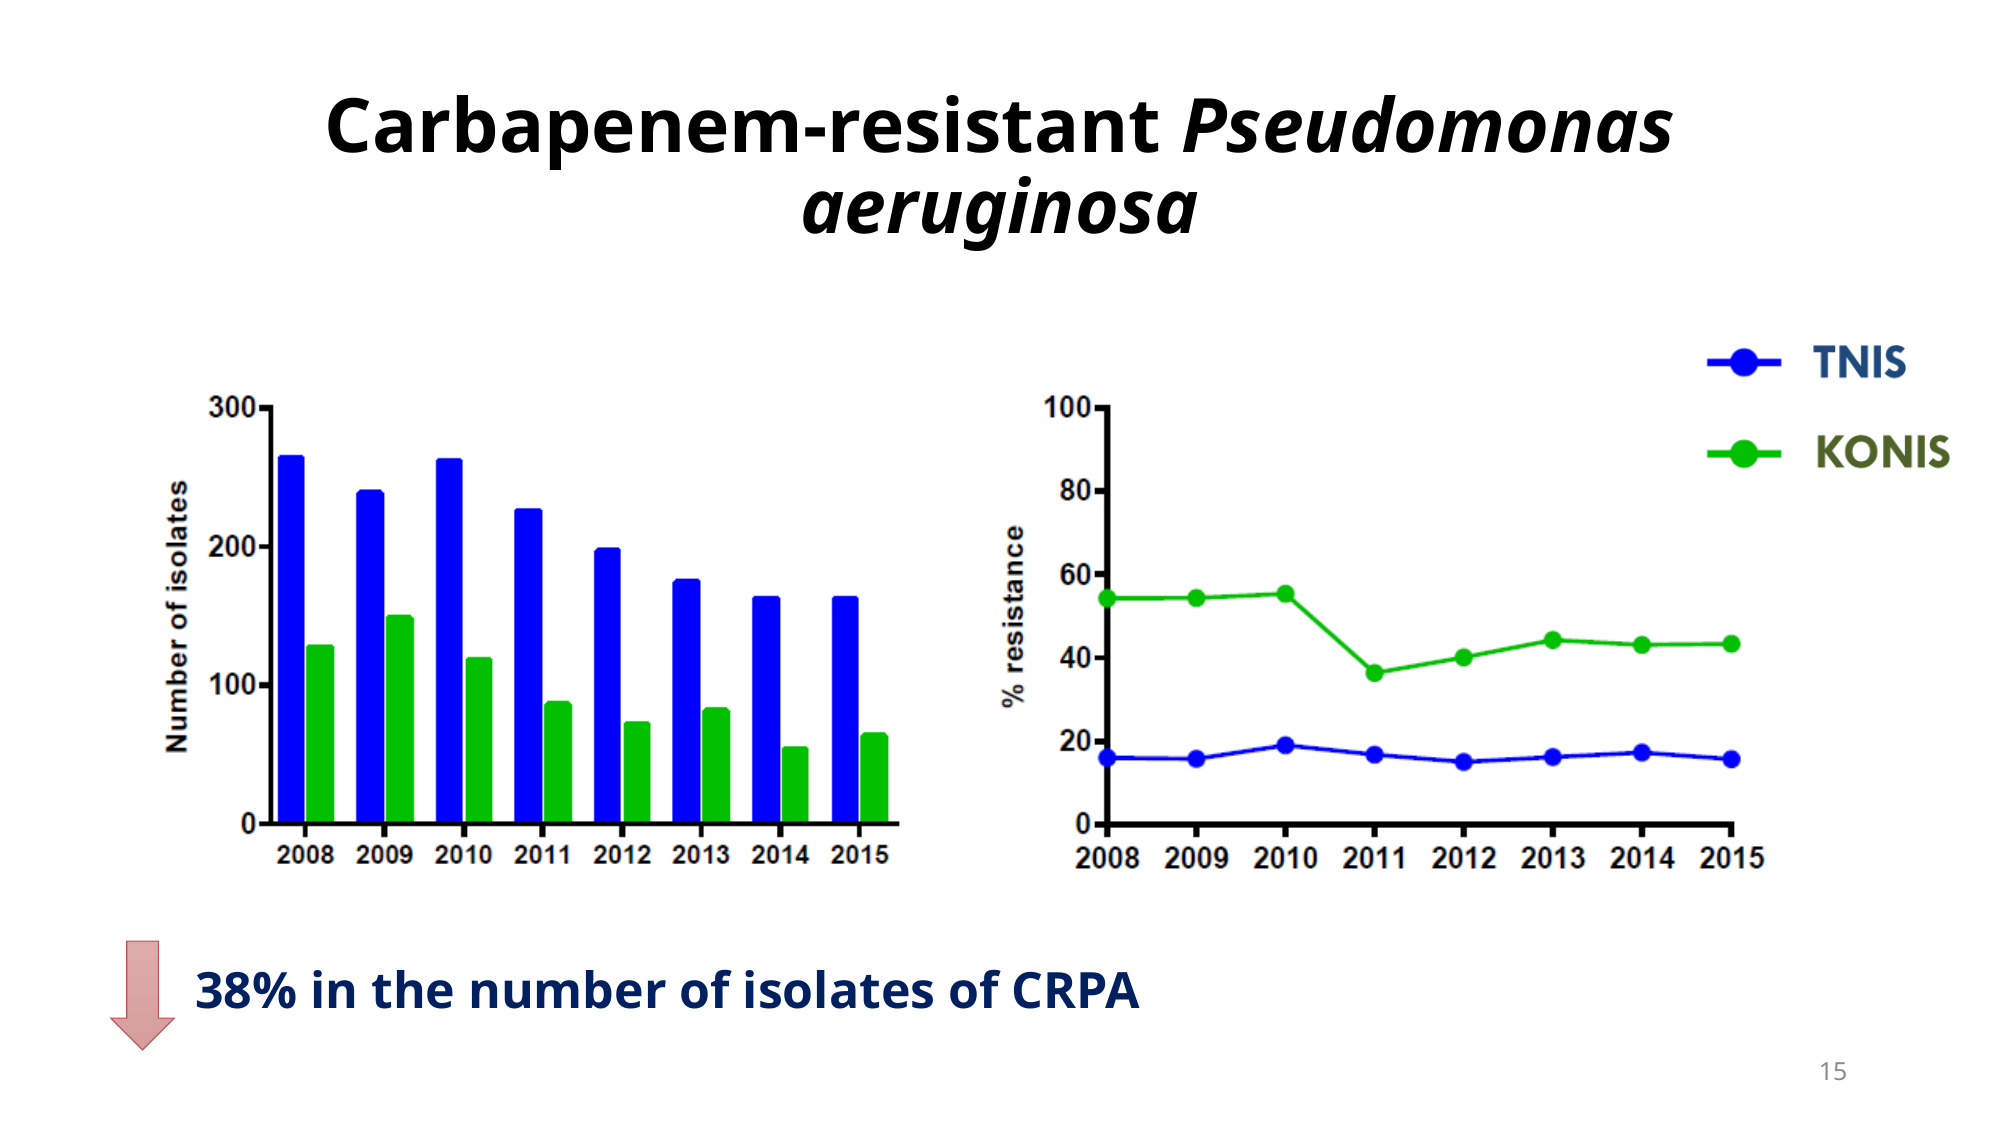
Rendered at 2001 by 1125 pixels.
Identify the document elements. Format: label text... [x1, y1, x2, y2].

picture [142, 366, 934, 900]
slide_number 15 [1412, 1042, 1863, 1103]
picture [984, 322, 1975, 900]
text_box 38% in the number of isolates of CRPA [180, 951, 1945, 1026]
text_box [109, 940, 176, 1051]
title Carbapenem-resistant Pseudomonas aeruginosa [137, 59, 1863, 278]
